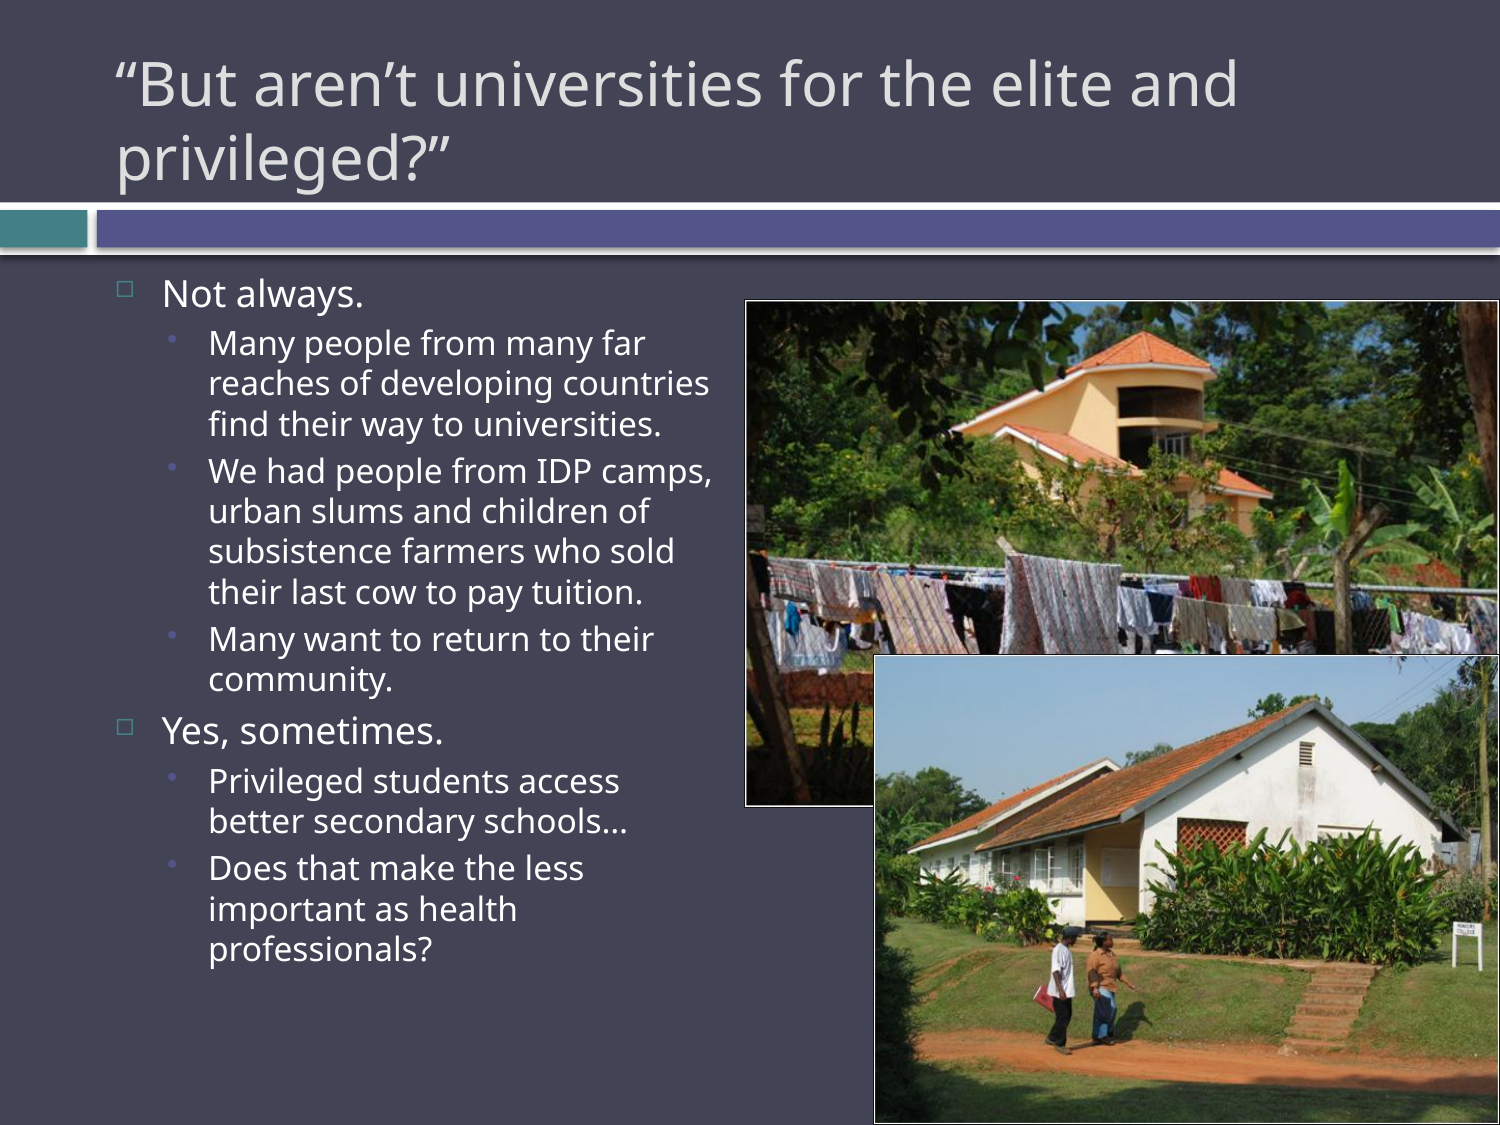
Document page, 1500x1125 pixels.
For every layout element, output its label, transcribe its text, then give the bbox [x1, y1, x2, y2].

list Not always. Many people from many far reaches of developing countries find their way to universities. We had people from IDP camps, urban slums and children of subsistence farmers who sold their last cow to pay tuition. Many want to return to their community. Yes, sometimes. Privileged students access better secondary schools… Does that make the less important as health professionals? [100, 262, 738, 1013]
title “But aren’t universities for the elite and privileged?” [100, 37, 1438, 200]
picture [744, 299, 1500, 1125]
